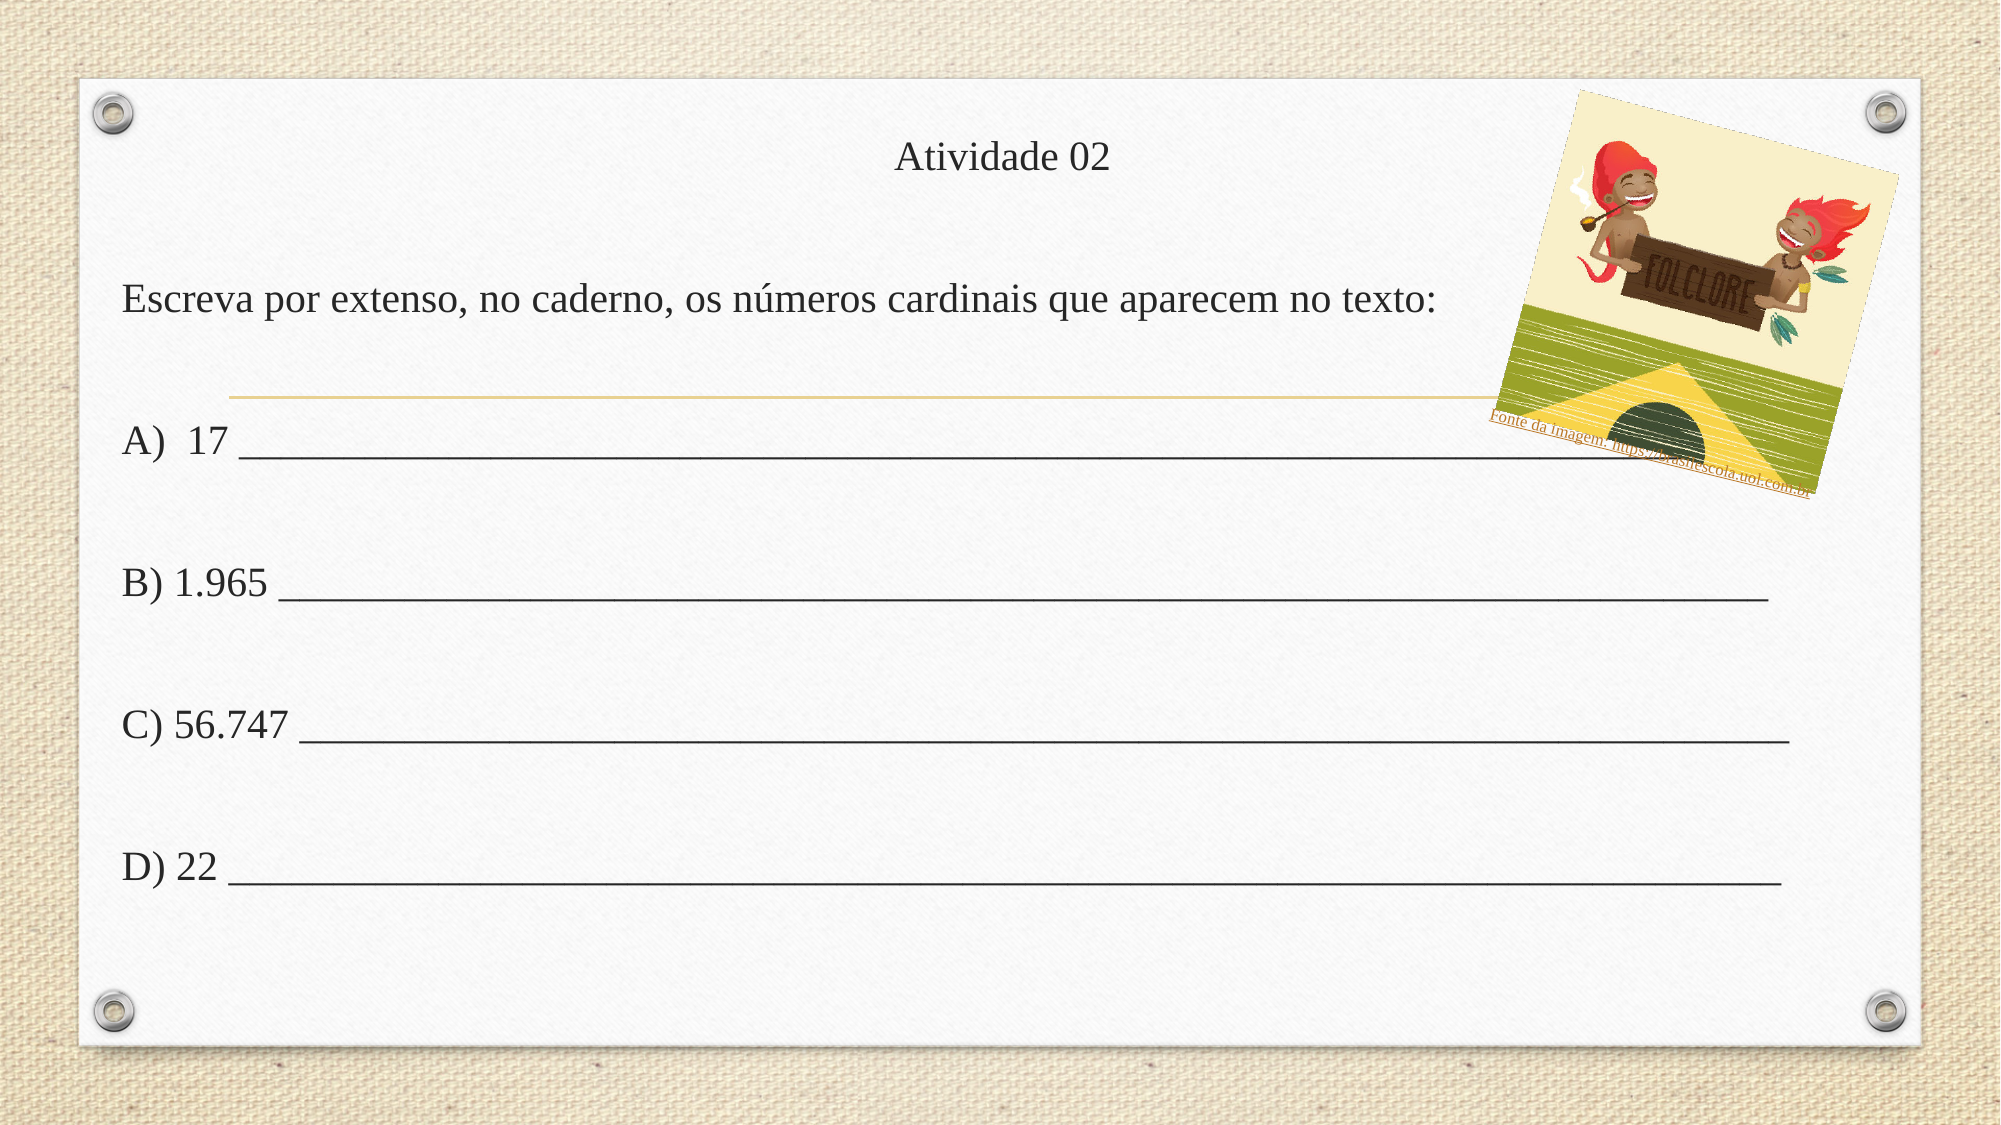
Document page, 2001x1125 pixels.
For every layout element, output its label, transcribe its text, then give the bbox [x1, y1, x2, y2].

text_box Fonte da imagem: https://brasilescola.uol.com.br [1465, 392, 1834, 542]
picture [0, 0, 2001, 1125]
list Atividade 02 Escreva por extenso, no caderno, os números cardinais que aparecem no texto: A) 17 _________________________________________________________________________ B) 1.965 _______________________________________________________________________ C) 56.747 _______________________________________________________________________ D) 22 __________________________________________________________________________ [106, 121, 1899, 964]
